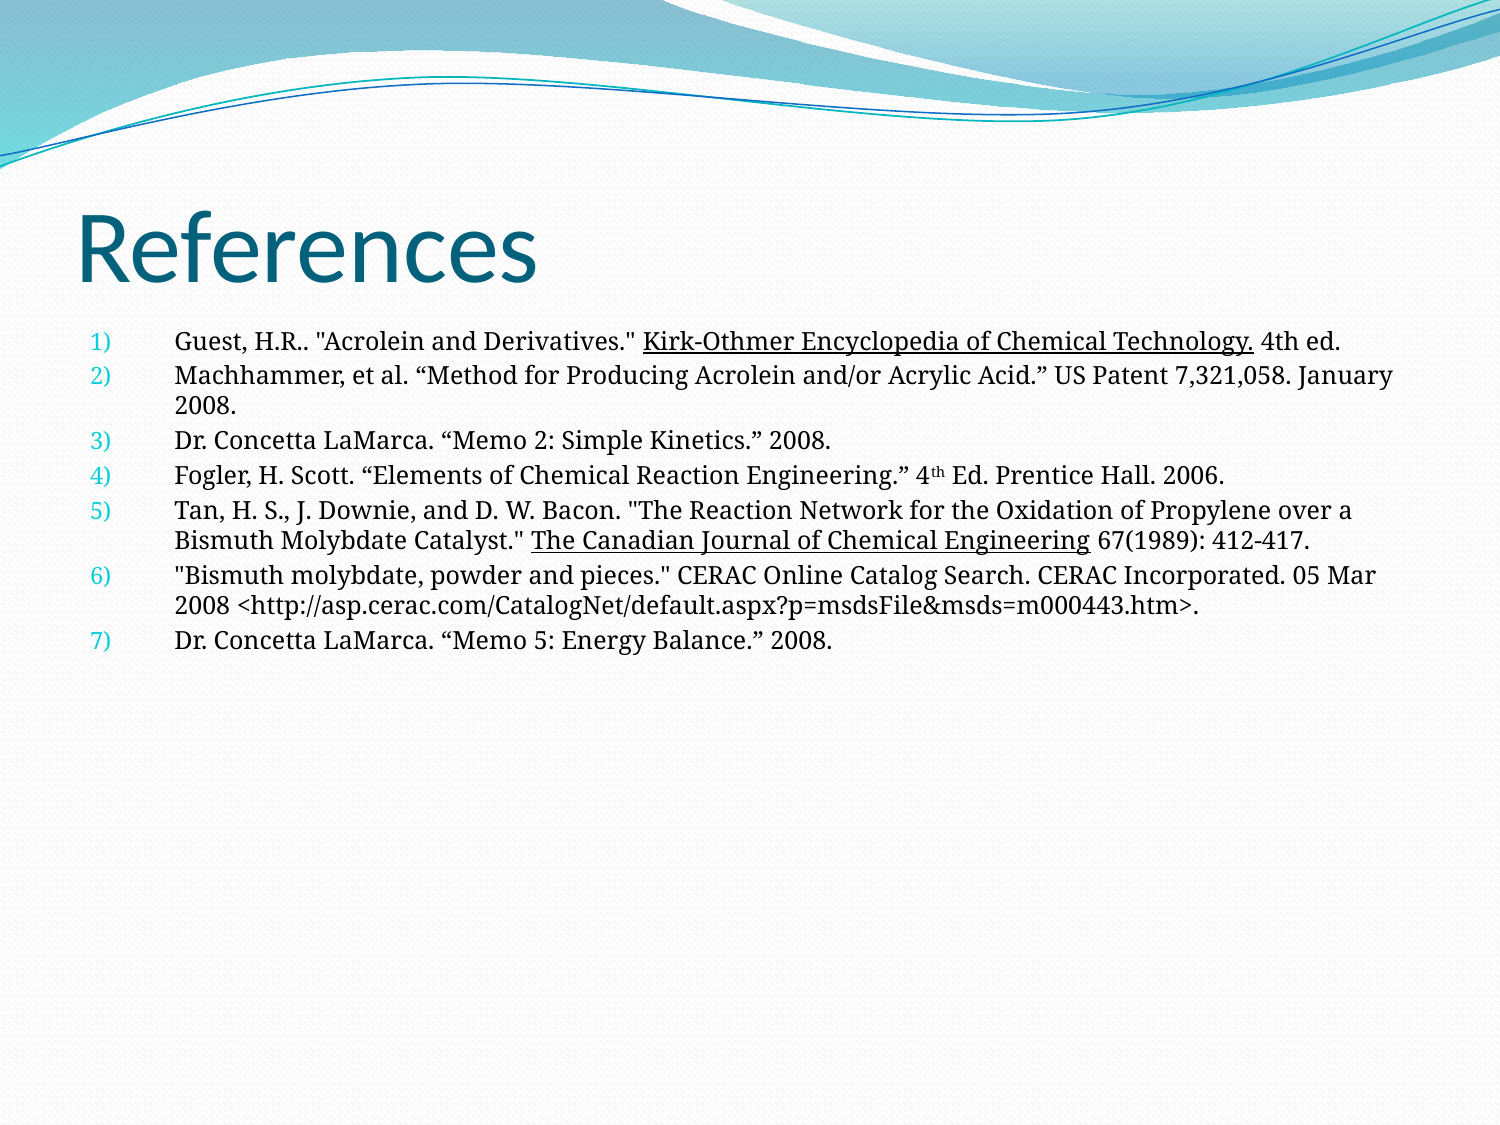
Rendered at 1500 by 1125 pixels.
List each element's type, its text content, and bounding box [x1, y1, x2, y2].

list Guest, H.R.. "Acrolein and Derivatives." Kirk-Othmer Encyclopedia of Chemical Technology. 4th ed. Machhammer, et al. “Method for Producing Acrolein and/or Acrylic Acid.” US Patent 7,321,058. January 2008. Dr. Concetta LaMarca. “Memo 2: Simple Kinetics.” 2008. Fogler, H. Scott. “Elements of Chemical Reaction Engineering.” 4th Ed. Prentice Hall. 2006. Tan, H. S., J. Downie, and D. W. Bacon. "The Reaction Network for the Oxidation of Propylene over a Bismuth Molybdate Catalyst." The Canadian Journal of Chemical Engineering 67(1989): 412-417. "Bismuth molybdate, powder and pieces." CERAC Online Catalog Search. CERAC Incorporated. 05 Mar 2008 <http://asp.cerac.com/CatalogNet/default.aspx?p=msdsFile&msds=m000443.htm>. Dr. Concetta LaMarca. “Memo 5: Energy Balance.” 2008. [74, 317, 1426, 1038]
title References [74, 115, 1426, 304]
